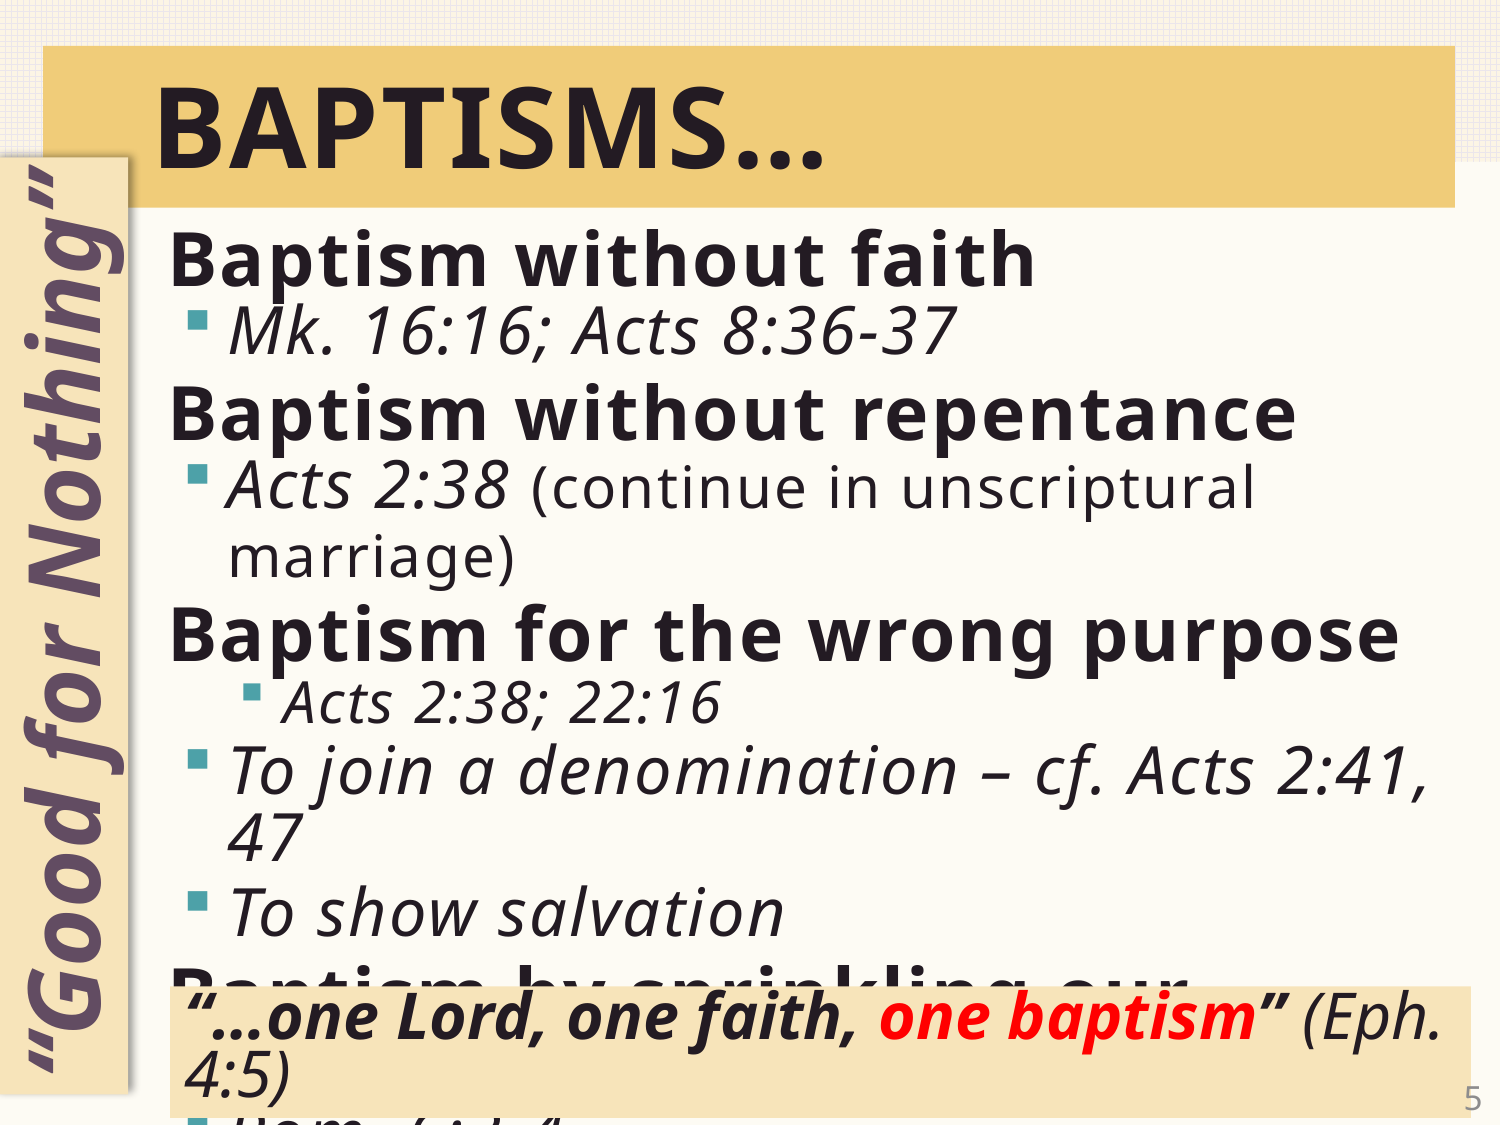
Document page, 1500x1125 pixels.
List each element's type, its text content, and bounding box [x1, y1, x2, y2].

text_box “Good for Nothing” [0, 157, 129, 1095]
text_box “…one Lord, one faith, one baptism” (Eph. 4:5) [170, 986, 1471, 1118]
slide_number 5 [1160, 1081, 1498, 1119]
title BAPTISMS… [35, 83, 1421, 180]
list Baptism without faith Mk. 16:16; Acts 8:36-37 Baptism without repentance Acts 2:38 (continue in unscriptural marriage) Baptism for the wrong purpose Acts 2:38; 22:16 To join a denomination – cf. Acts 2:41, 47 To show salvation Baptism by sprinkling our pouring Rom. 6:3-4 [152, 227, 1500, 1125]
